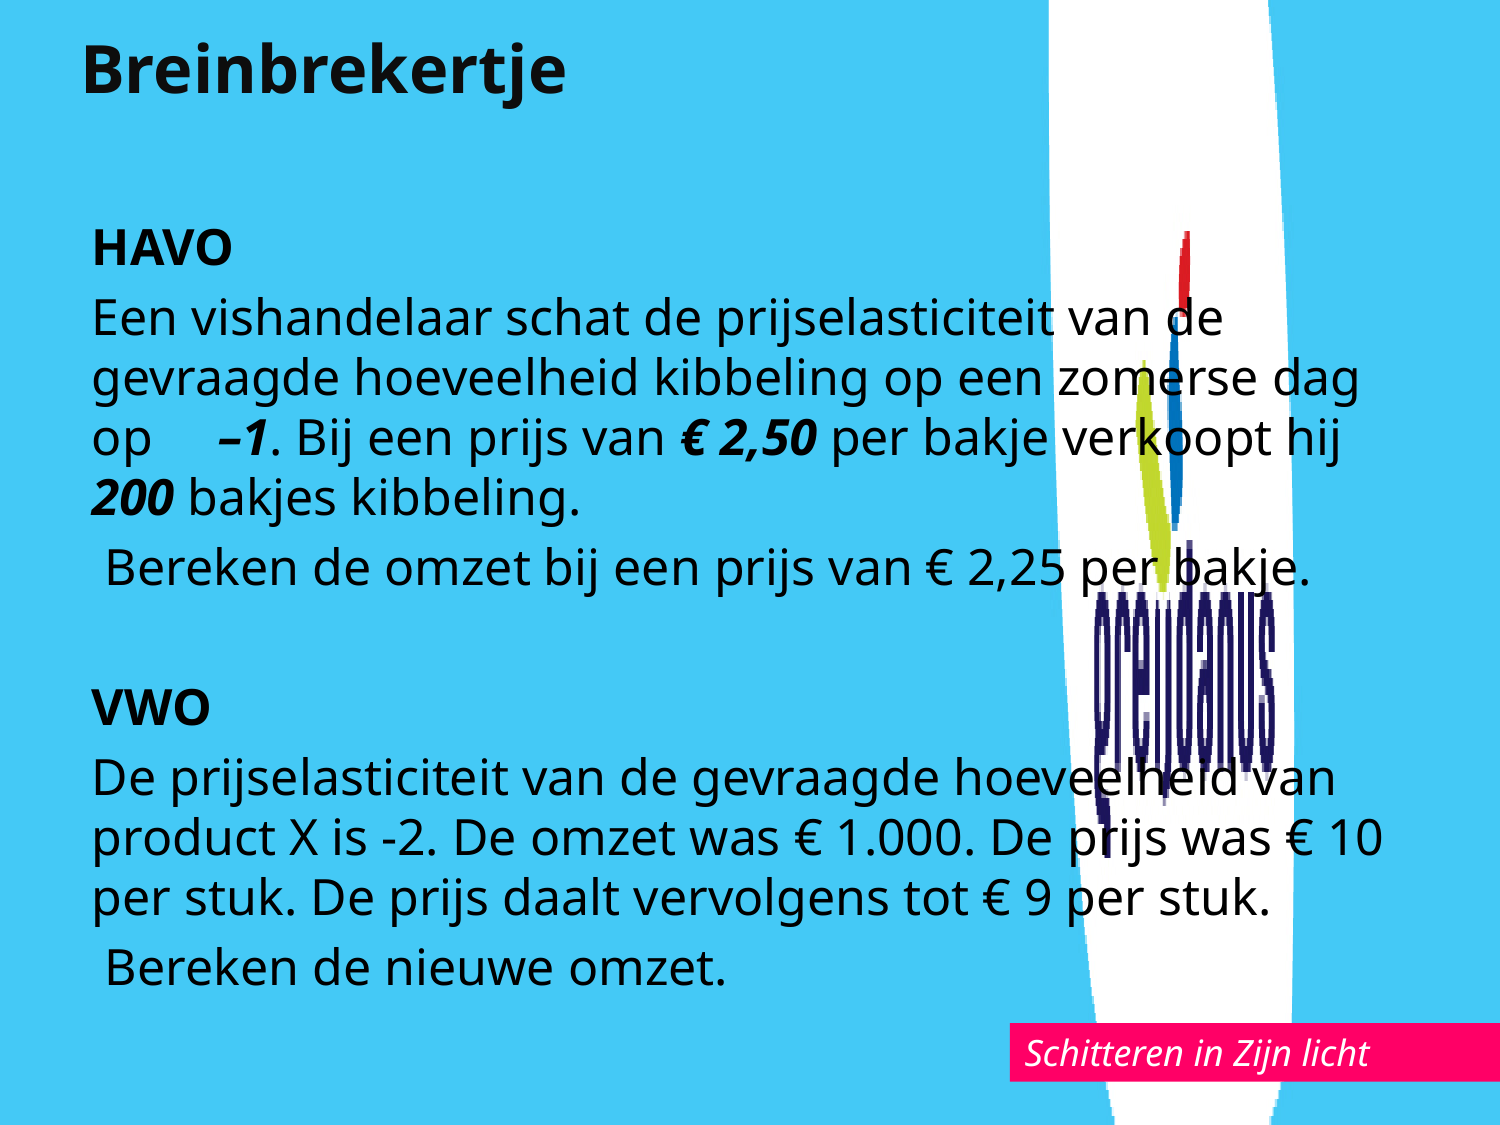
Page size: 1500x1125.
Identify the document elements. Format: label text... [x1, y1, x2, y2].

title Breinbrekertje [64, 30, 1425, 184]
list HAVO Een vishandelaar schat de prijselasticiteit van de gevraagde hoeveelheid kibbeling op een zomerse dag op –1. Bij een prijs van € 2,50 per bakje verkoopt hij 200 bakjes kibbeling. Bereken de omzet bij een prijs van € 2,25 per bakje. VWO De prijselasticiteit van de gevraagde hoeveelheid van product X is ‑2. De omzet was € 1.000. De prijs was € 10 per stuk. De prijs daalt vervolgens tot € 9 per stuk. Bereken de nieuwe omzet. [76, 208, 1437, 1071]
picture [0, 0, 1500, 1125]
